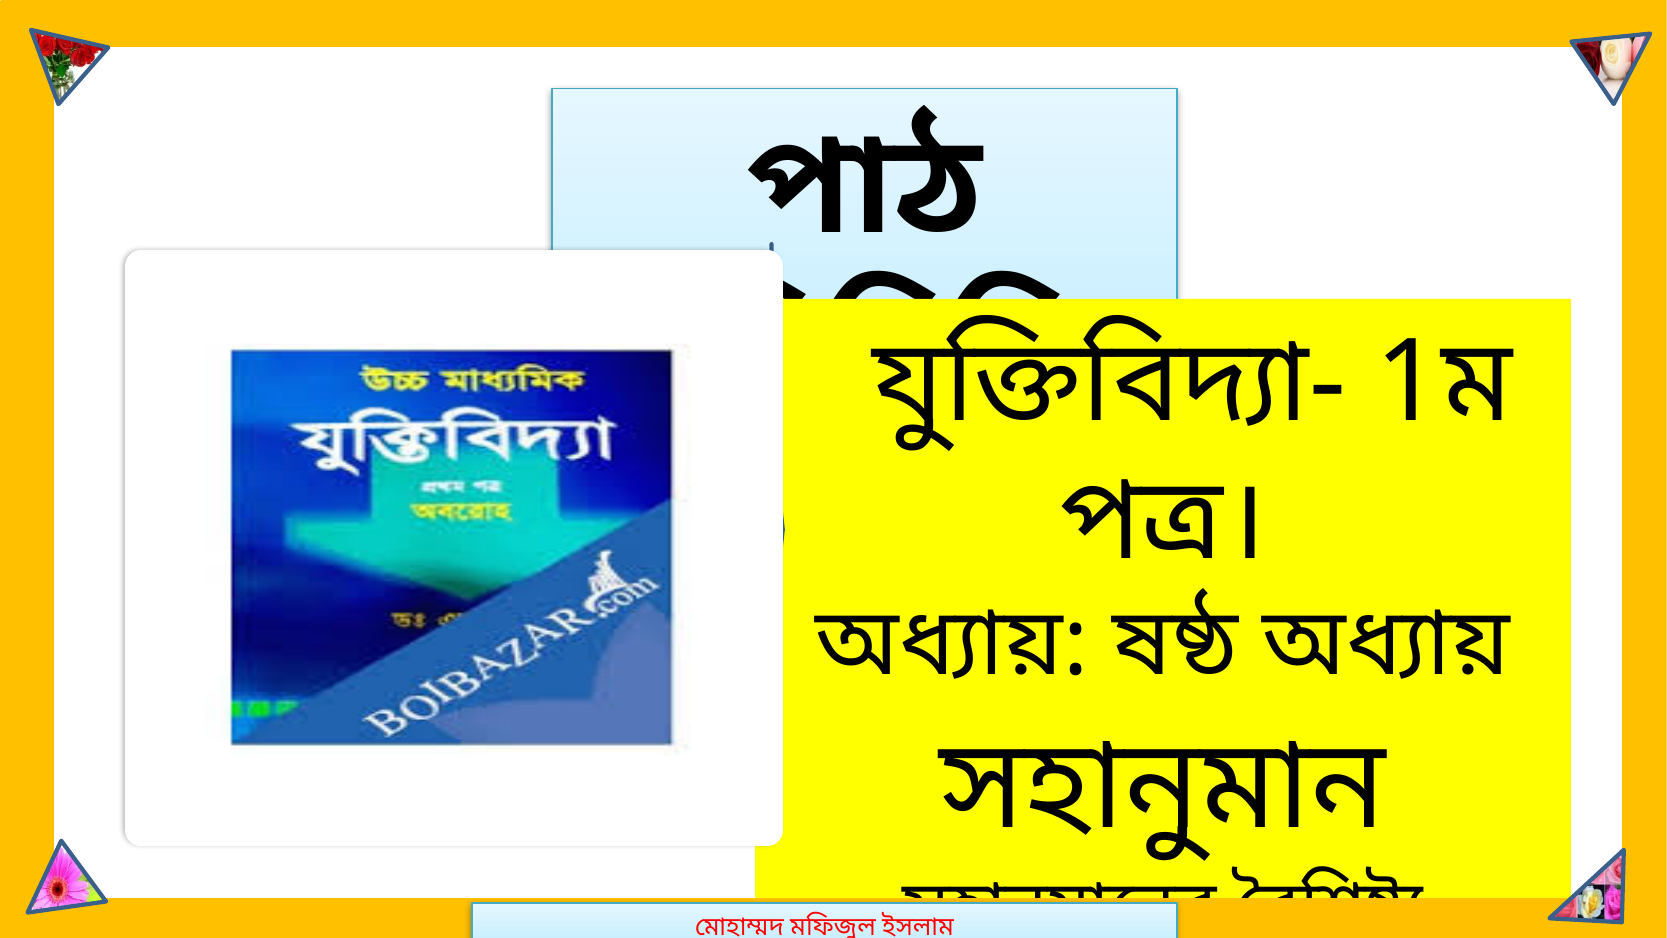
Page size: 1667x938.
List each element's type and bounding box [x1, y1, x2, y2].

text_box [20, 14, 1657, 938]
